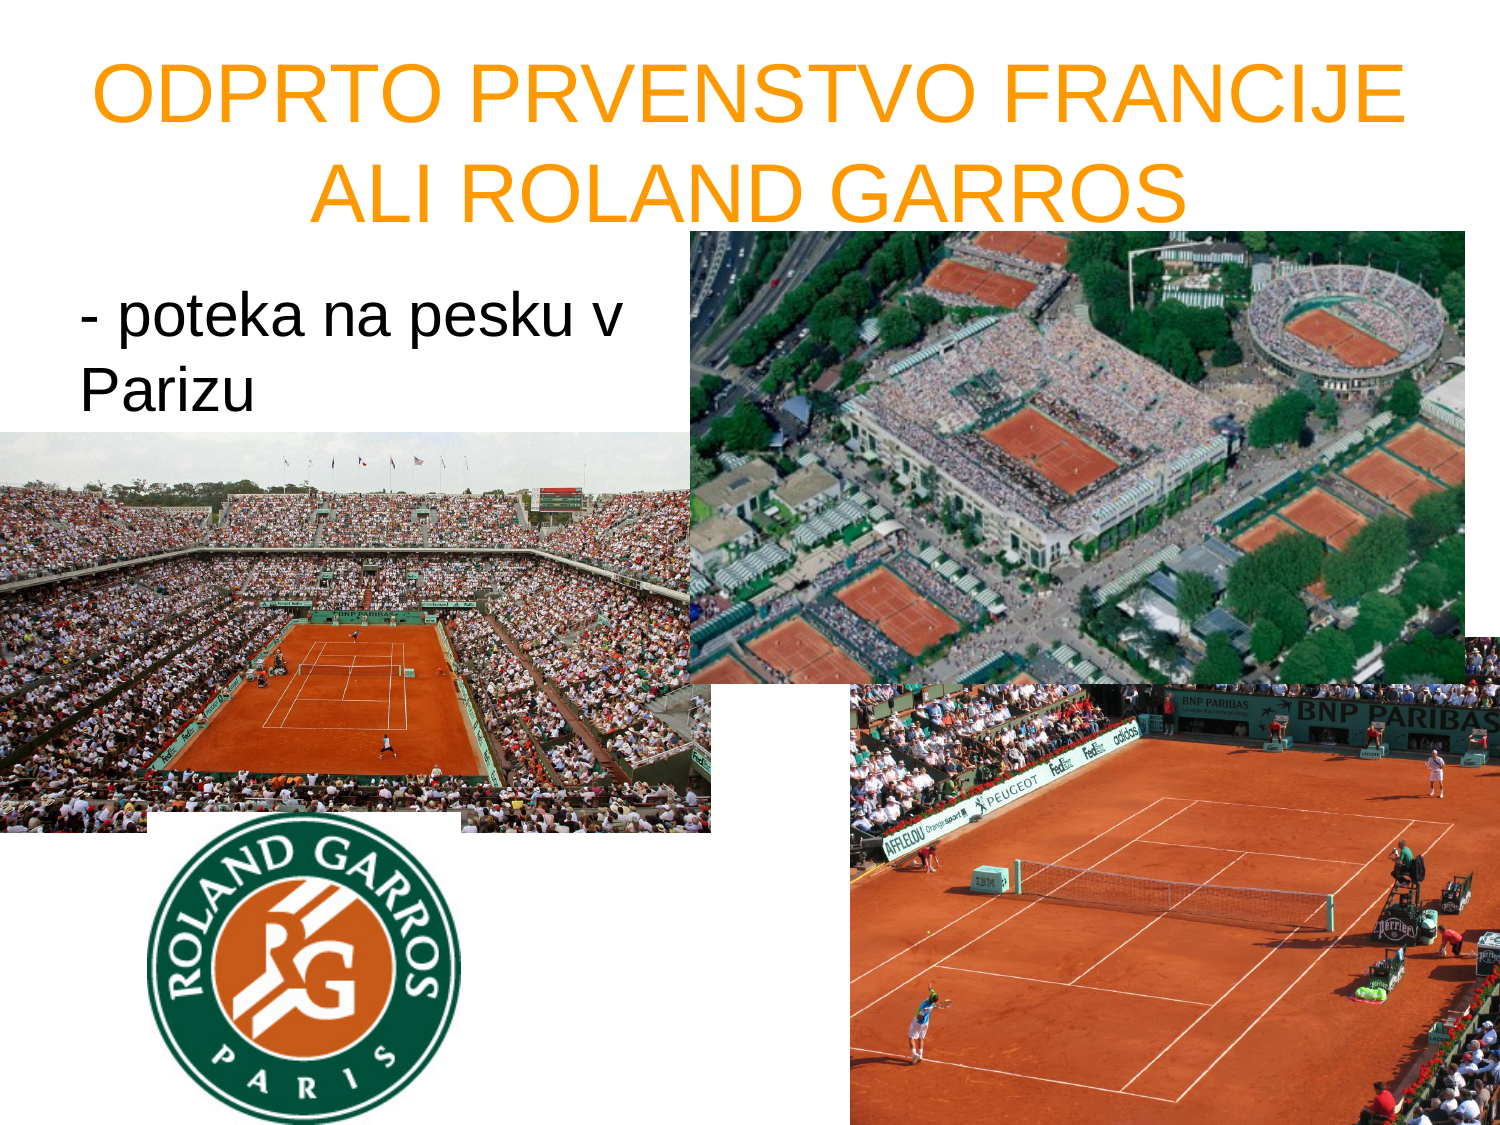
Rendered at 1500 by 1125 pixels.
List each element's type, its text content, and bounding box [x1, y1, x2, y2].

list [850, 637, 1500, 1125]
title ODPRTO PRVENSTVO FRANCIJE ALI ROLAND GARROS [75, 45, 1425, 233]
text_box - poteka na pesku v Parizu [64, 267, 685, 430]
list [690, 231, 1465, 684]
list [0, 432, 711, 833]
picture [147, 812, 461, 1125]
